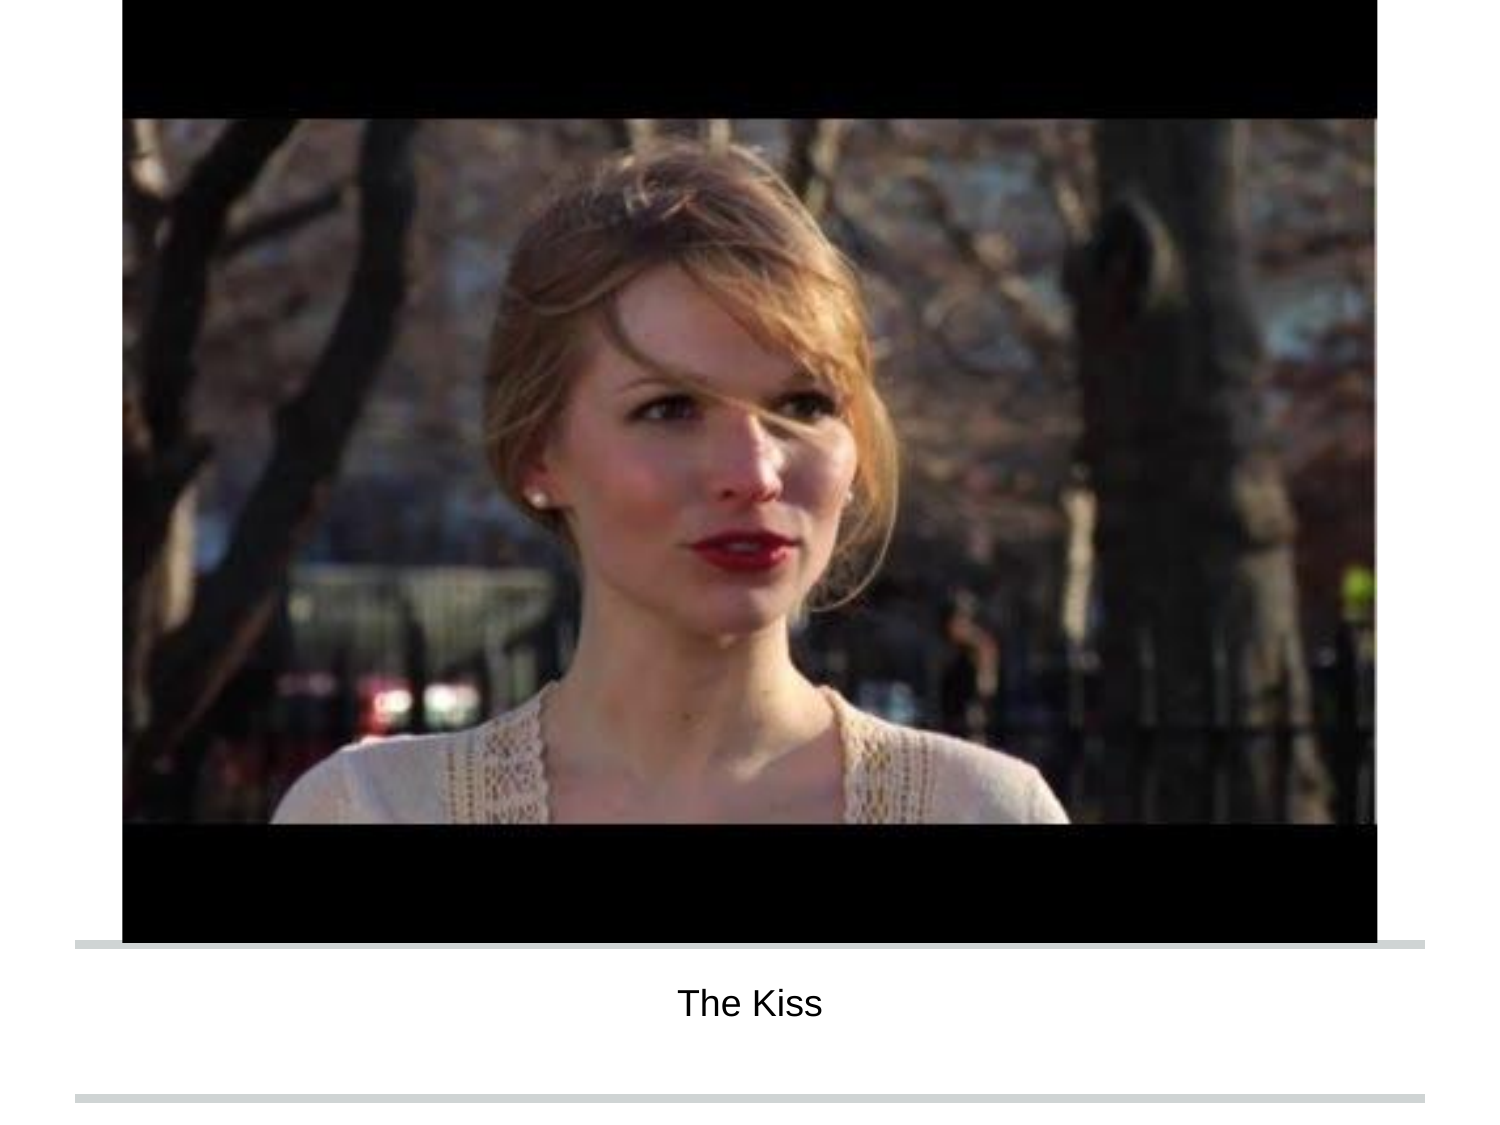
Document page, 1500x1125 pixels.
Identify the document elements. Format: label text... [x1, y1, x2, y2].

text_box [122, 0, 1378, 943]
list The Kiss [75, 963, 1425, 1125]
